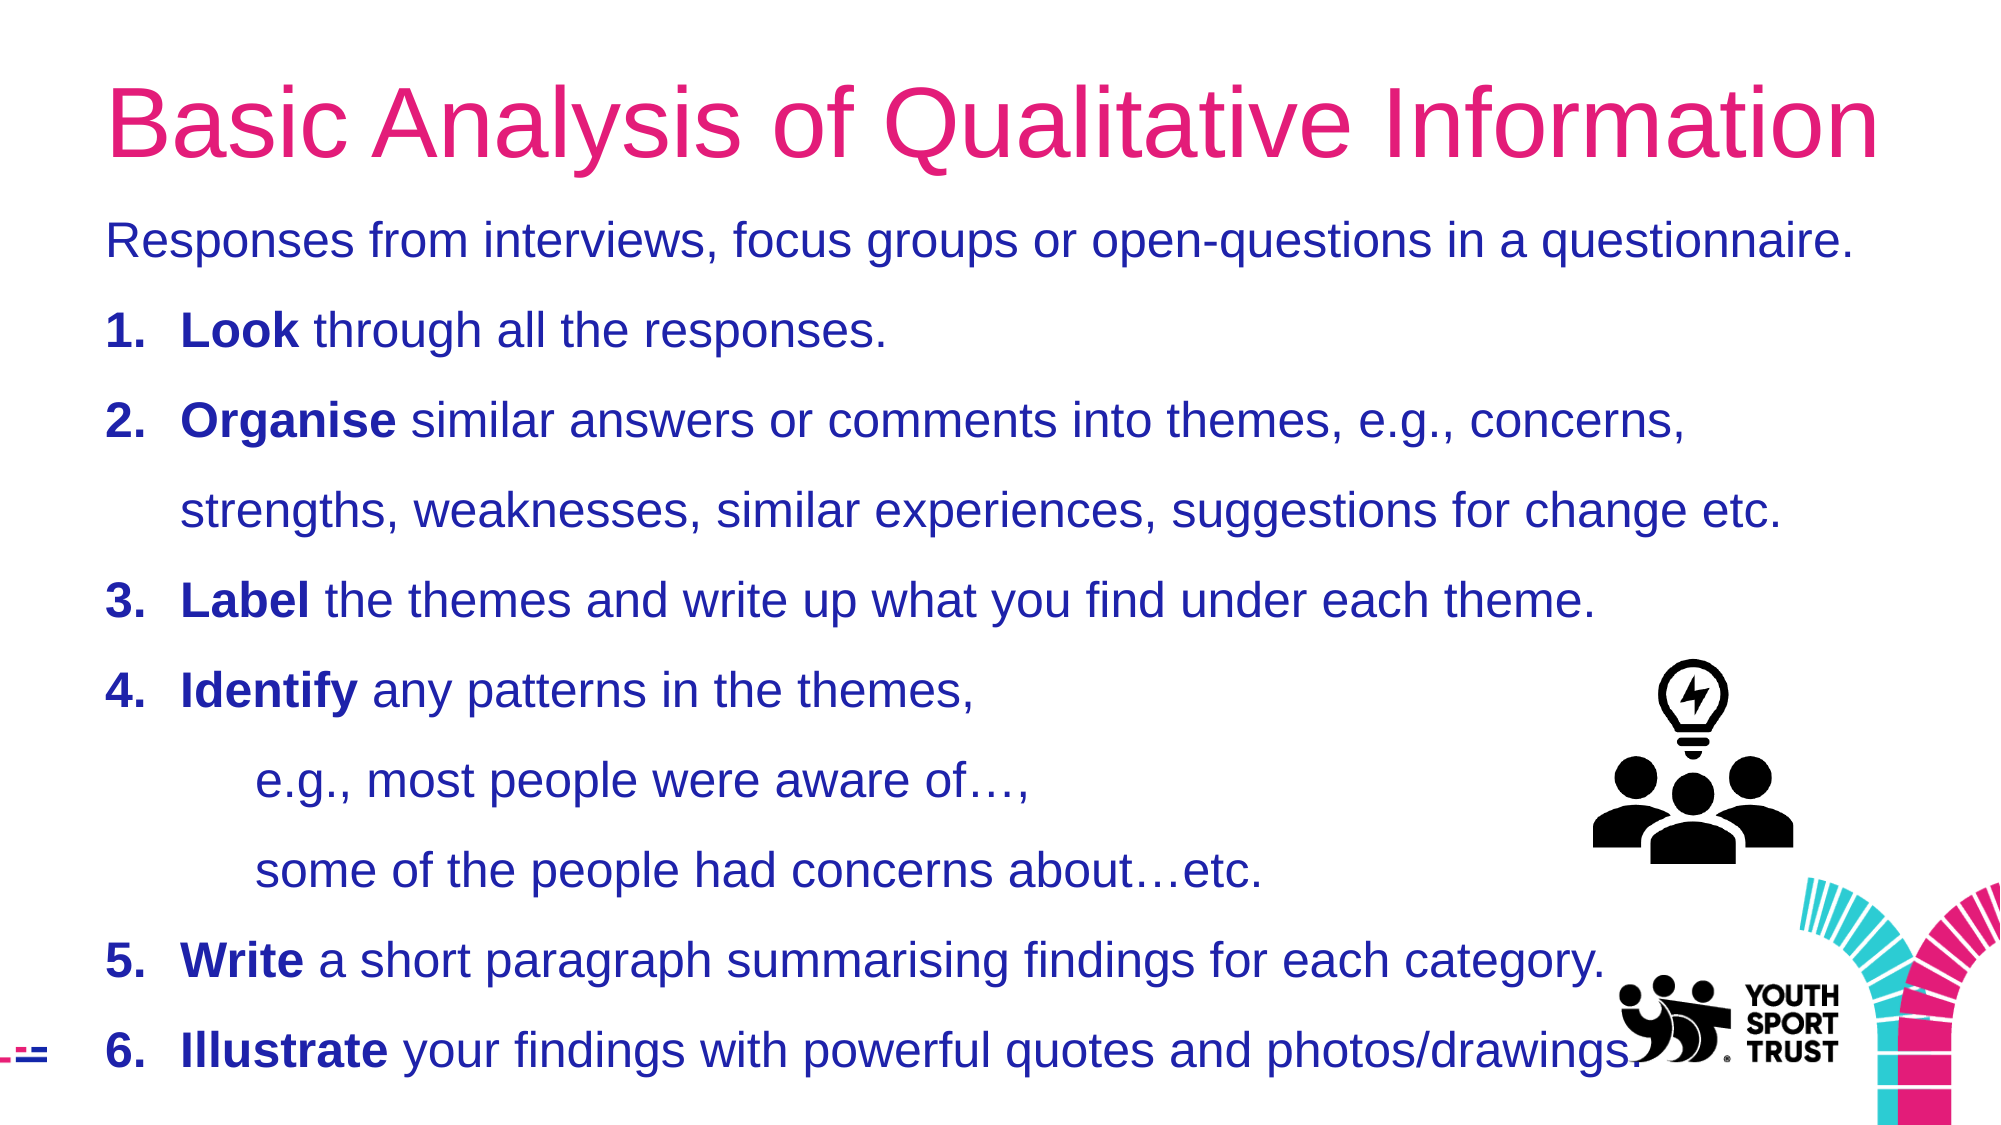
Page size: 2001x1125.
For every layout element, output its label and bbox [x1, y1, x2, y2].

chart [47, 256, 1085, 1079]
picture [0, 0, 2000, 1125]
